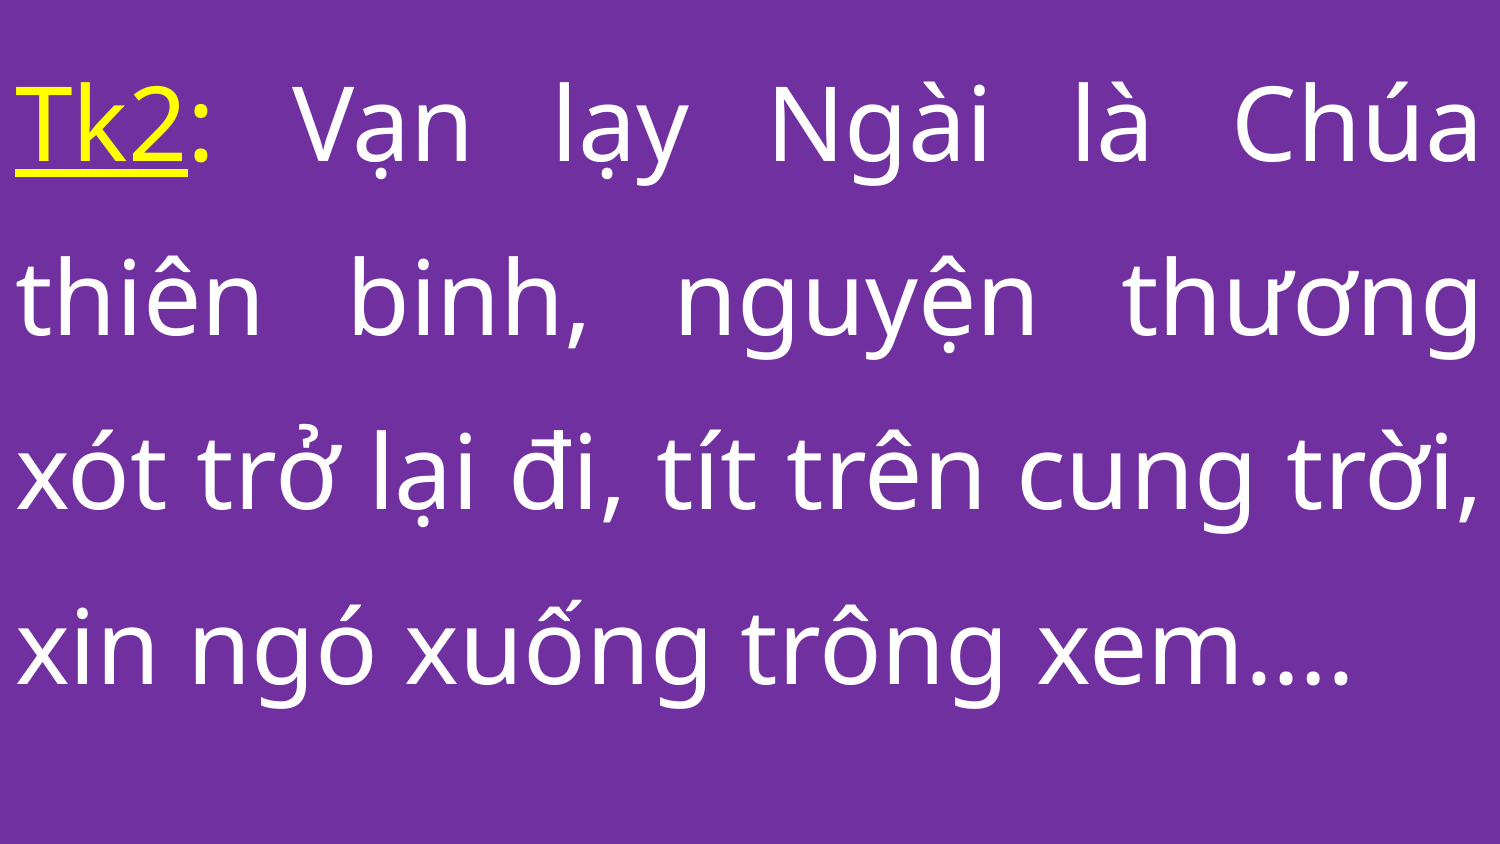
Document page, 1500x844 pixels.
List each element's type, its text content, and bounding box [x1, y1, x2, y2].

list Tk2: Vạn lạy Ngài là Chúa thiên binh, nguyện thương xót trở lại đi, tít trên cung trời, xin ngó xuống trông xem…. [0, 0, 1500, 844]
